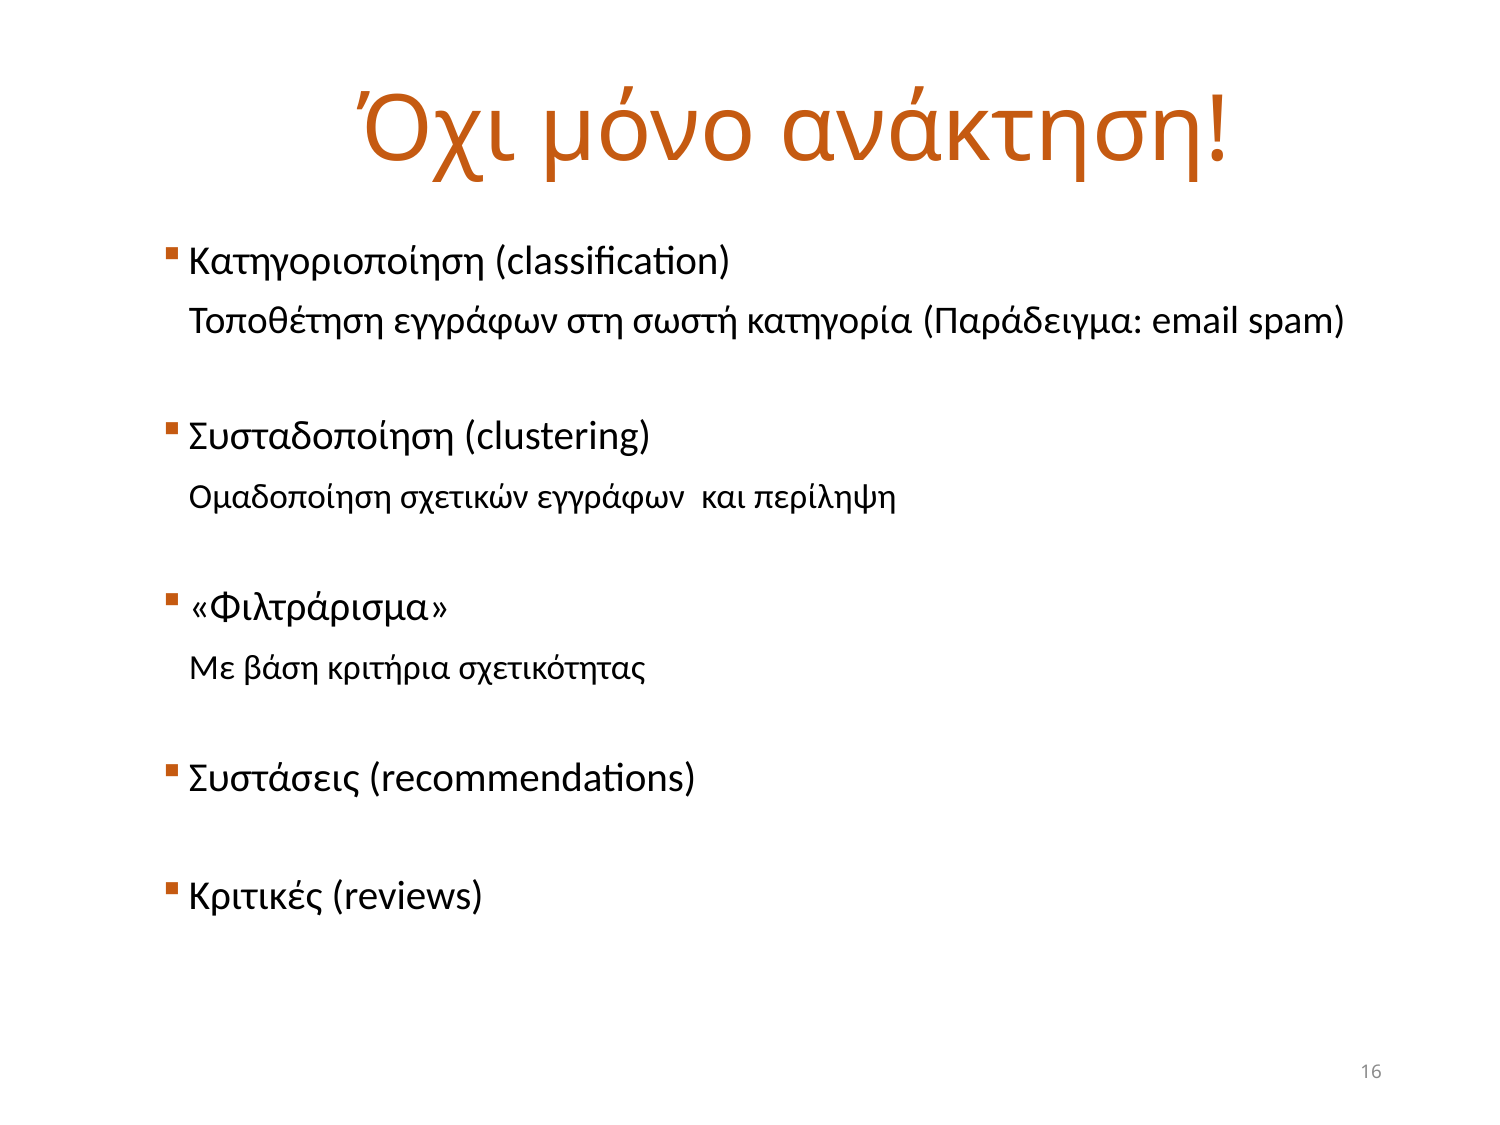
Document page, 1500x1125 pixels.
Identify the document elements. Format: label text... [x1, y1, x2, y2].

title Όχι μόνο ανάκτηση! [147, 22, 1442, 240]
slide_number 16 [1059, 1042, 1397, 1103]
list Κατηγοριοποίηση (classification) Τοποθέτηση εγγράφων στη σωστή κατηγορία (Παράδειγμα: email spam) Συσταδοποίηση (clustering) Ομαδοποίηση σχετικών εγγράφων και περίληψη «Φιλτράρισμα» Με βάση κριτήρια σχετικότητας Συστάσεις (recommendations) Κριτικές (reviews) [147, 231, 1374, 972]
